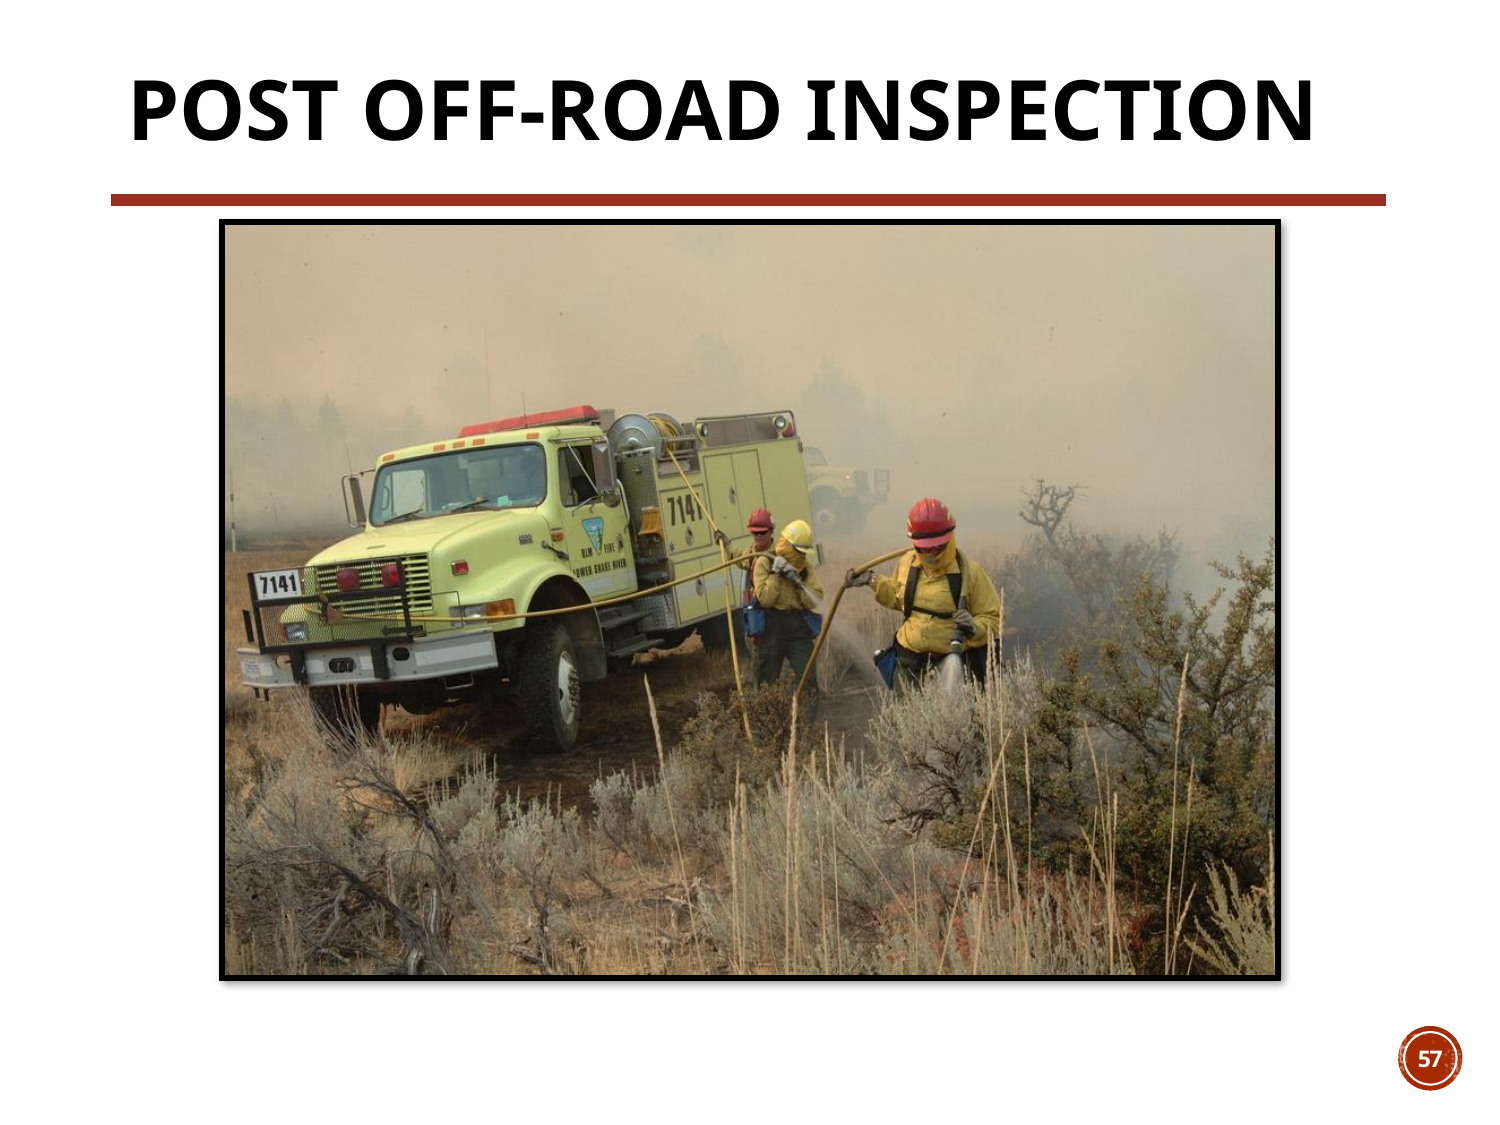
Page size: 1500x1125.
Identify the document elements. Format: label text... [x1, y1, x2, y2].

title Post Off-Road Inspection [112, 31, 1388, 182]
picture [225, 225, 1275, 975]
